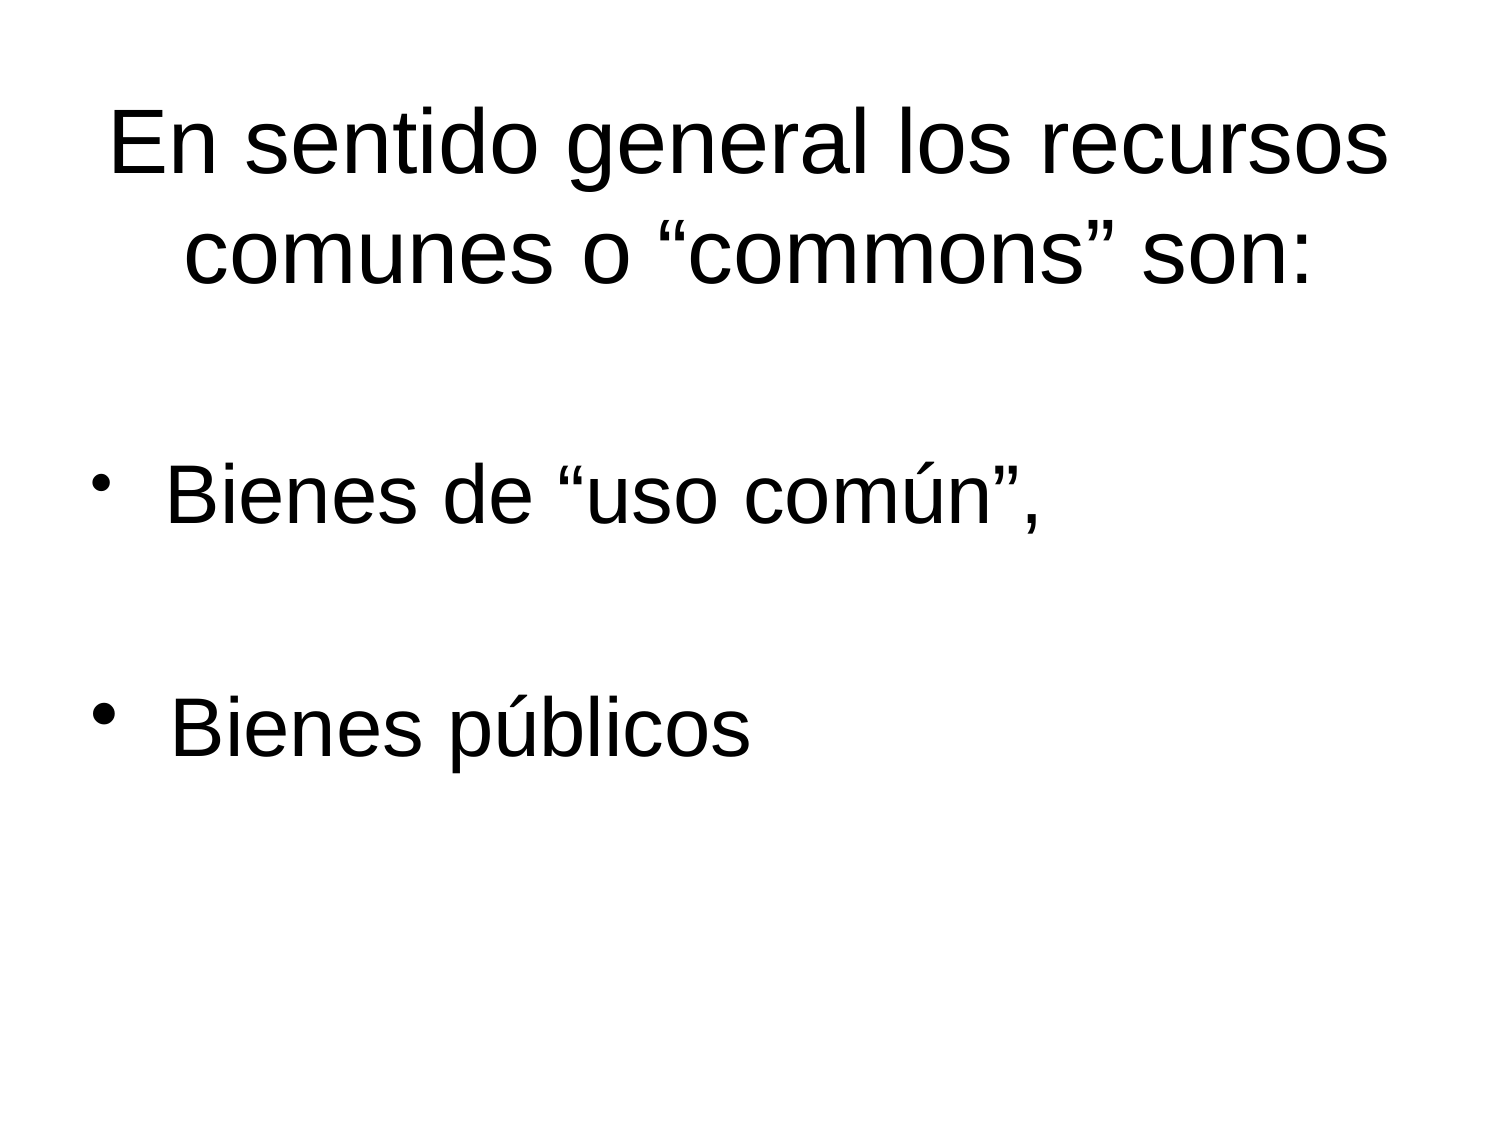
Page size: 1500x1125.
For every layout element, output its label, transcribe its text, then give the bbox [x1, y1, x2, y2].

title En sentido general los recursos comunes o “commons” son: [75, 45, 1425, 338]
list Bienes de “uso común”, Bienes públicos [75, 432, 1425, 1005]
